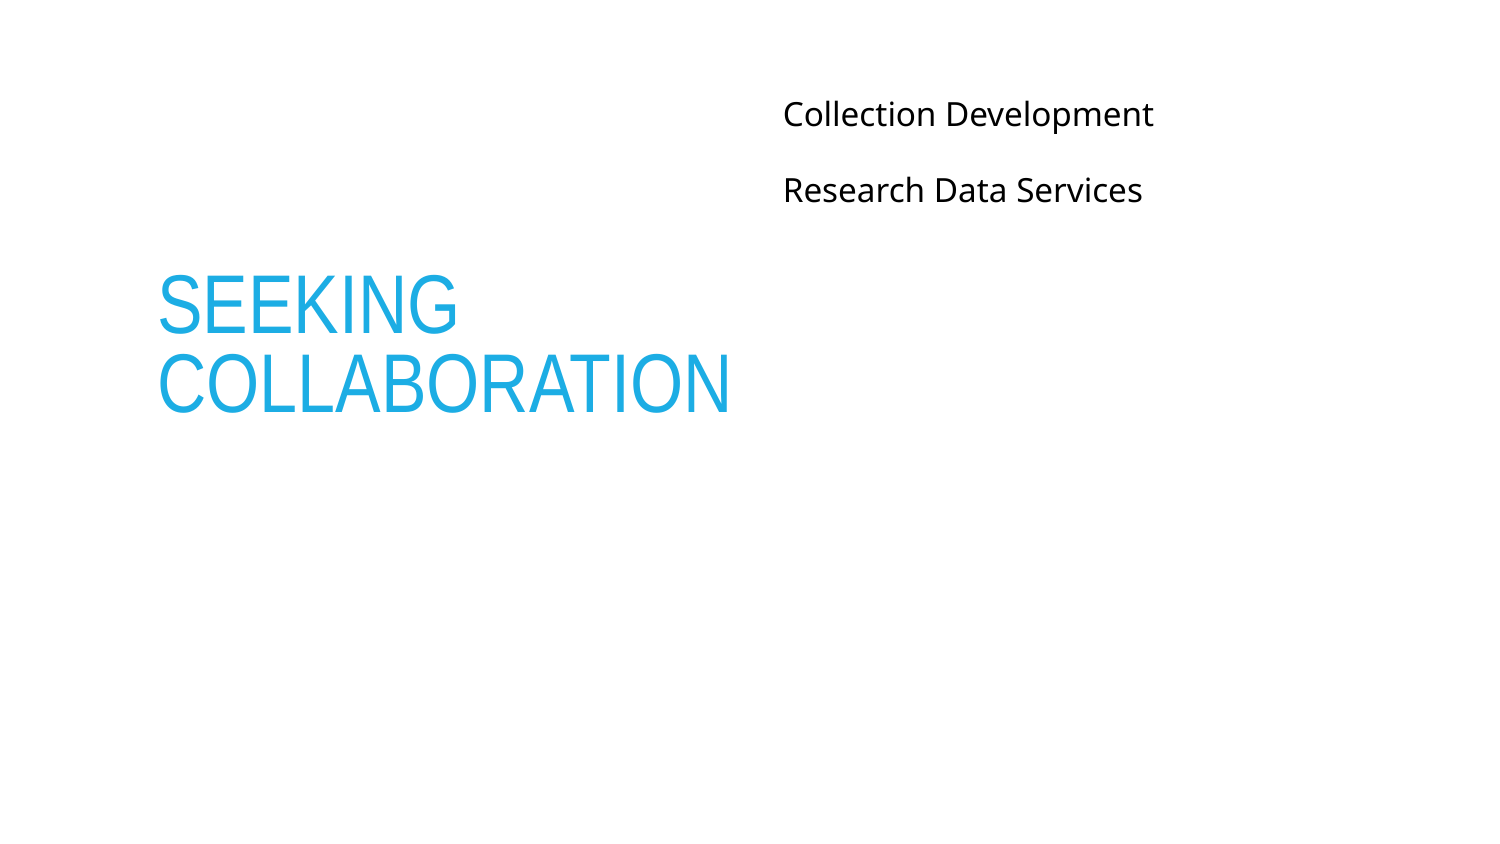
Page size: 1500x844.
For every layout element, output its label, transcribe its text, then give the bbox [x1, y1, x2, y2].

list Collection Development Research Data Services [742, 89, 1427, 764]
list Seeking collaboration [150, 265, 742, 713]
